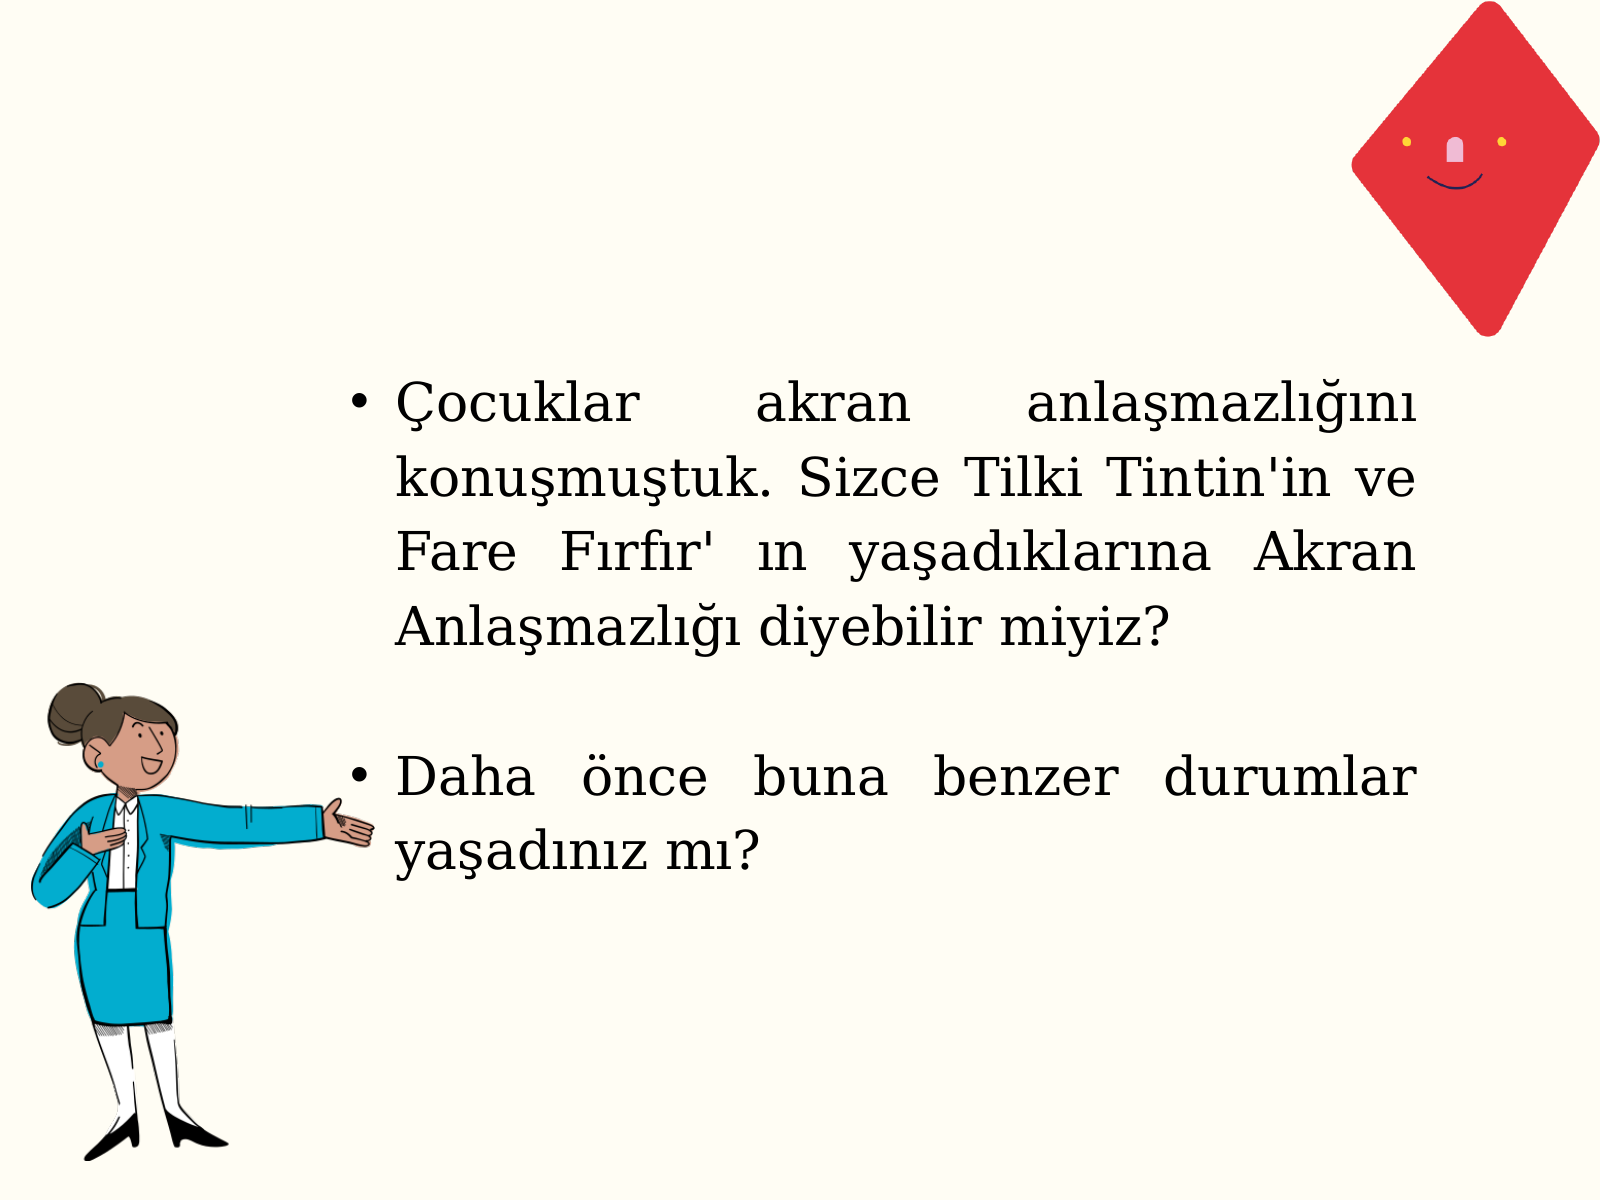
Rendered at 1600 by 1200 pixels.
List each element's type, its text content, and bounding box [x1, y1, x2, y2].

text_box Çocuklar akran anlaşmazlığını konuşmuştuk. Sizce Tilki Tintin'in ve Fare Fırfır' ın yaşadıklarına Akran Anlaşmazlığı diyebilir miyiz? Daha önce buna benzer durumlar yaşadınız mı? [304, 357, 1418, 881]
picture [1350, 0, 1600, 338]
picture [30, 680, 375, 1162]
